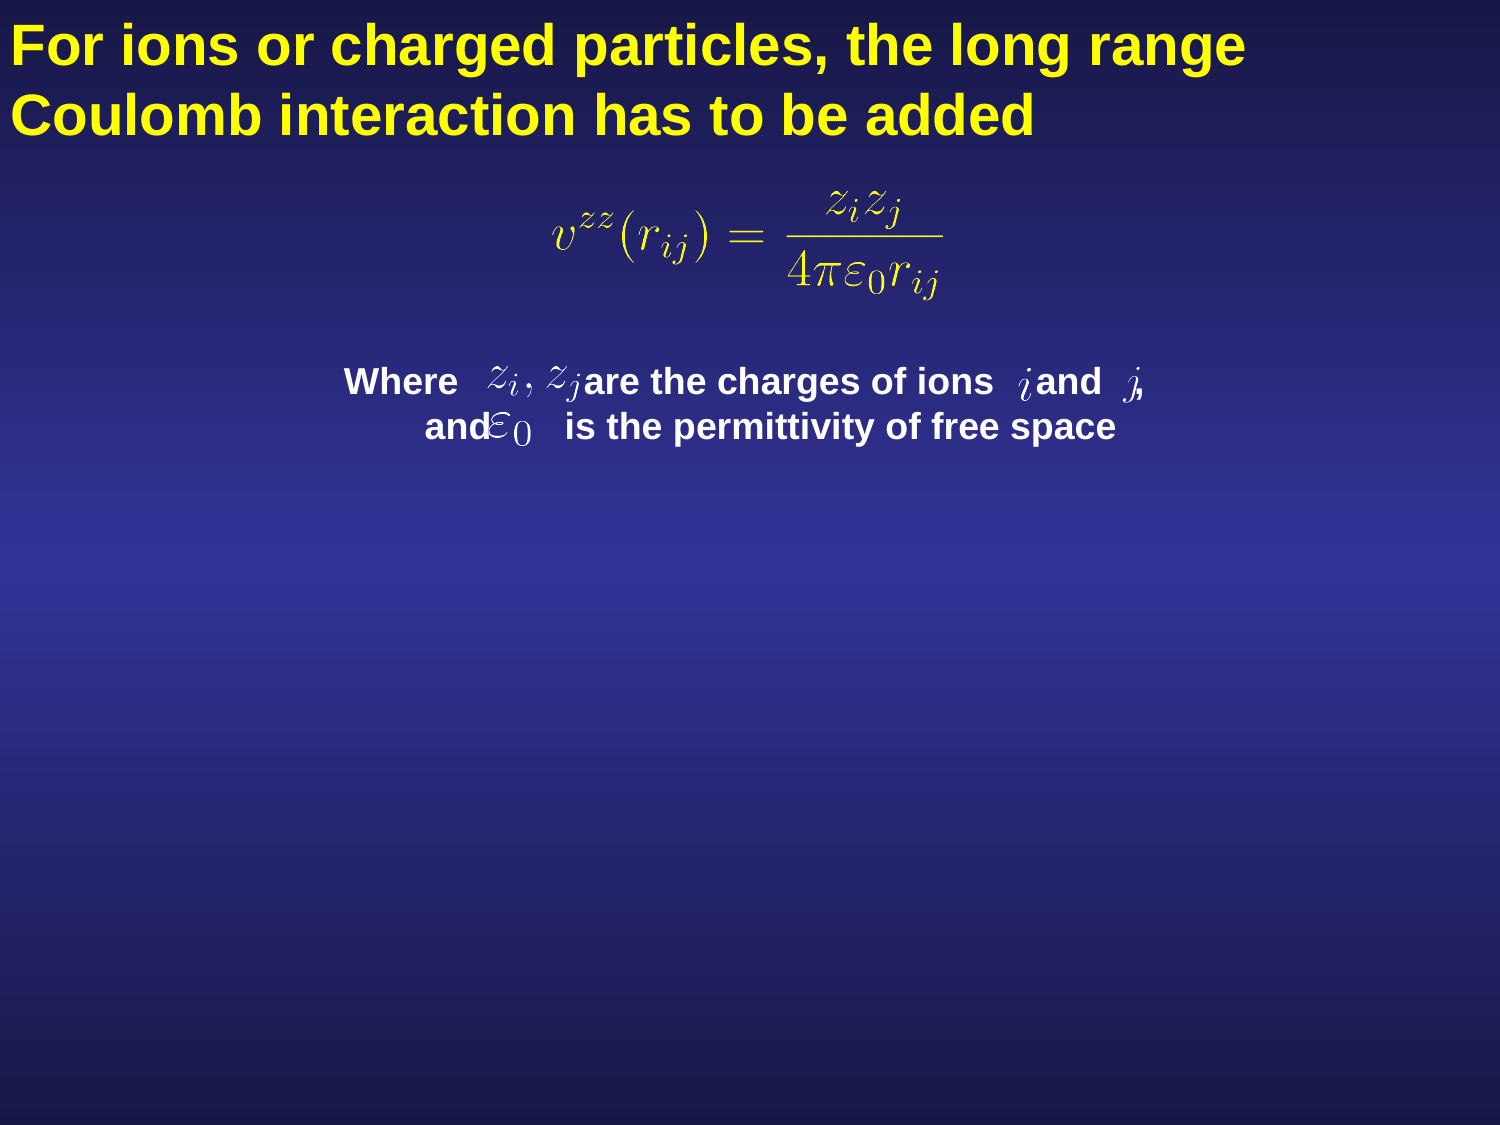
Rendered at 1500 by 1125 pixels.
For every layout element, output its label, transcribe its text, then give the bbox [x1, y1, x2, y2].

picture [547, 187, 951, 306]
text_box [324, 349, 1176, 457]
text_box For ions or charged particles, the long range Coulomb interaction has to be added [0, 0, 1500, 154]
